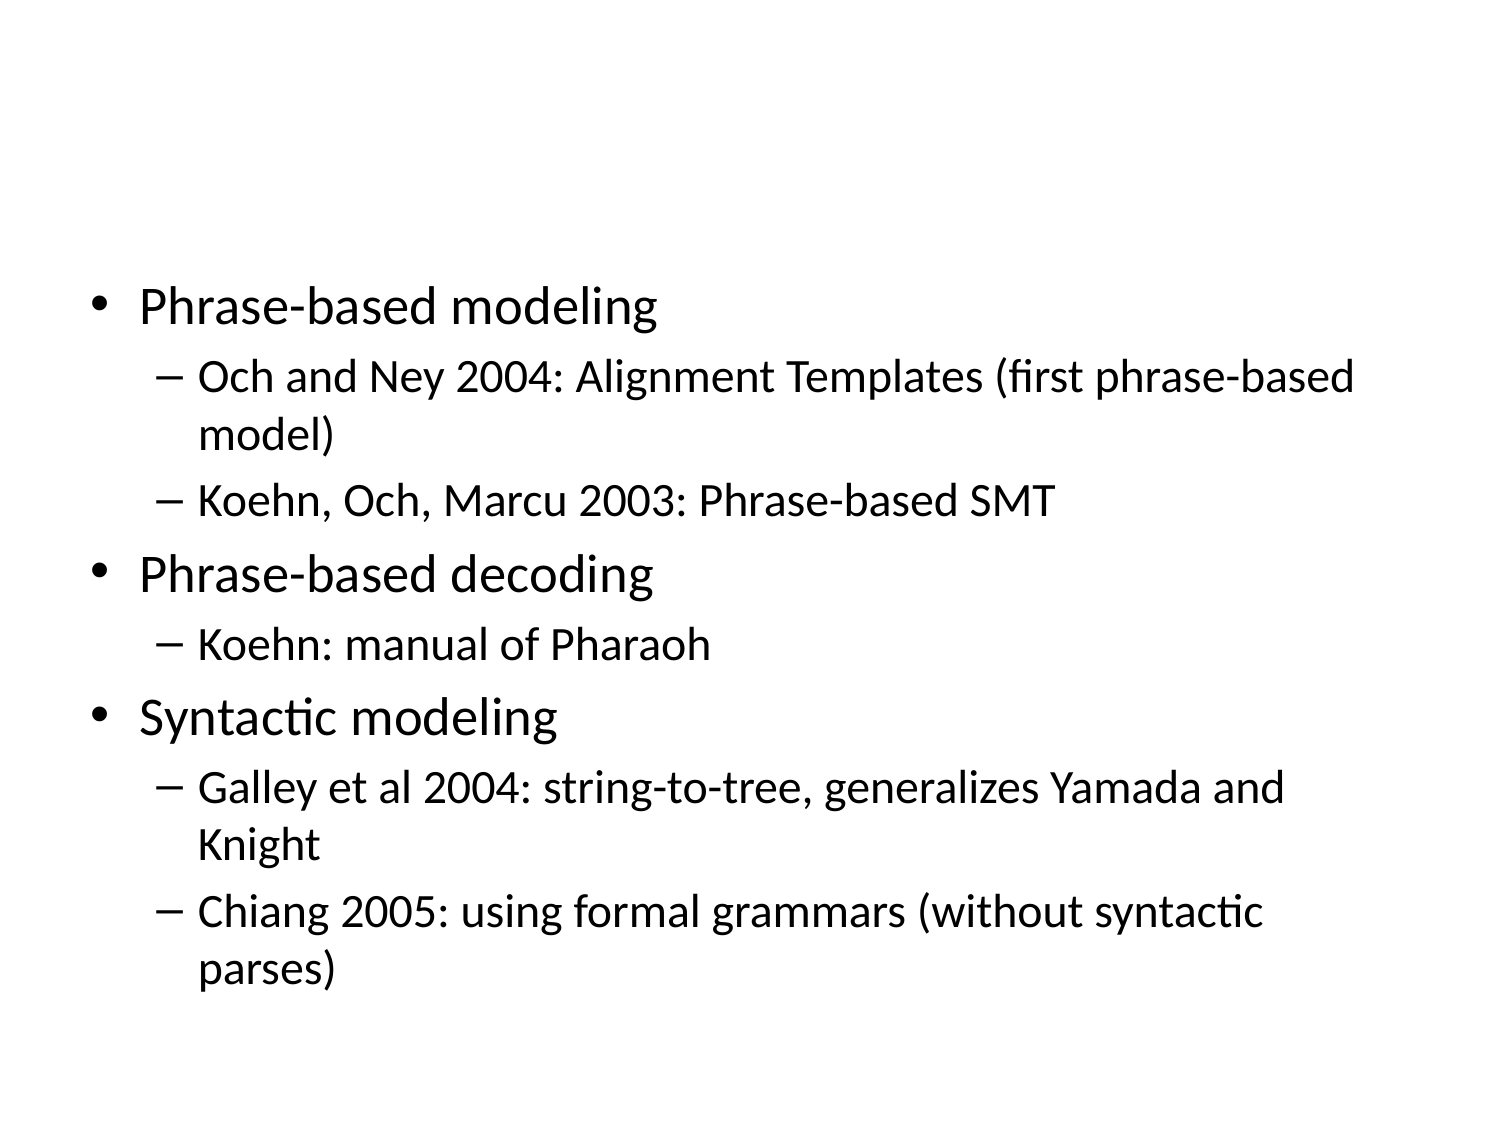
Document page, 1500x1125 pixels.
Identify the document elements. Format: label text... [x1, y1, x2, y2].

list Phrase-based modeling Och and Ney 2004: Alignment Templates (first phrase-based model) Koehn, Och, Marcu 2003: Phrase-based SMT Phrase-based decoding Koehn: manual of Pharaoh Syntactic modeling Galley et al 2004: string-to-tree, generalizes Yamada and Knight Chiang 2005: using formal grammars (without syntactic parses) [75, 262, 1425, 1005]
